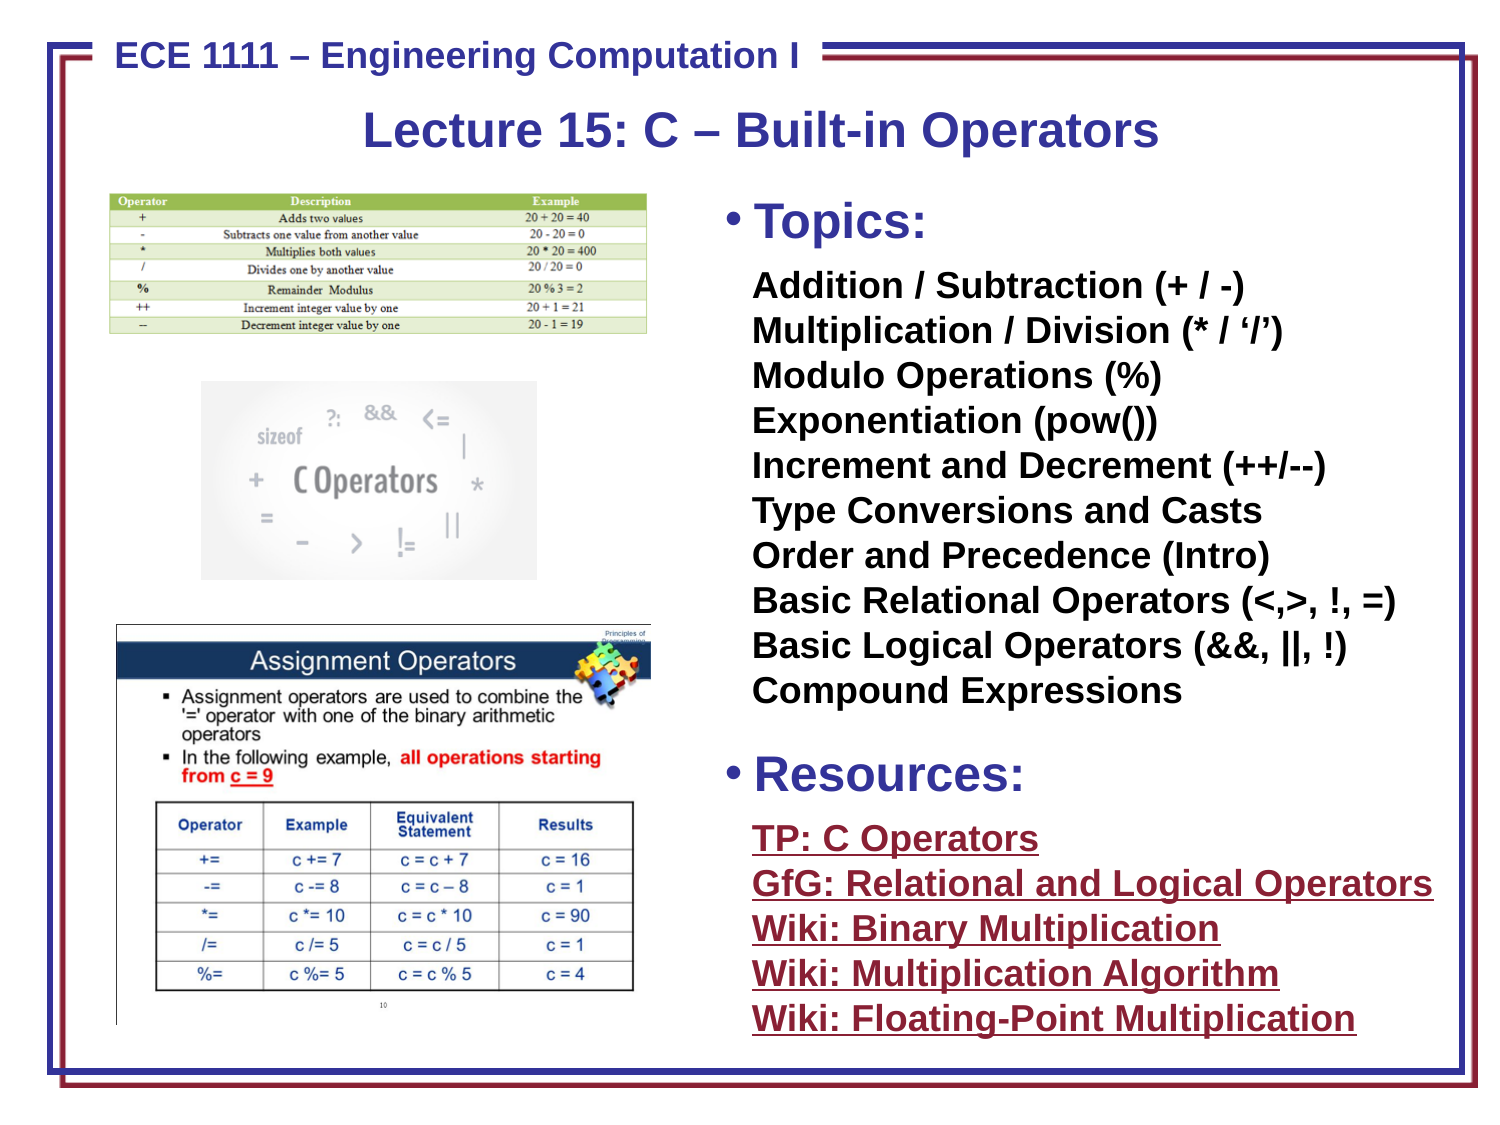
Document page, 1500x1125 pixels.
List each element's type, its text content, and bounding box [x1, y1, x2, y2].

text_box Topics: Addition / Subtraction (+ / -) Multiplication / Division (* / ‘/’) Modulo Operations (%) Exponentiation (pow()) Increment and Decrement (++/--) Type Conversions and Casts Order and Precedence (Intro) Basic Relational Operators (<,>, !, =) Basic Logical Operators (&&, ||, !) Compound Expressions [724, 188, 1411, 720]
picture [116, 624, 651, 1026]
picture [107, 191, 651, 338]
text_box Resources: TP: C Operators GfG: Relational and Logical Operators Wiki: Binary Multiplication Wiki: Multiplication Algorithm Wiki: Floating-Point Multiplication [724, 741, 1363, 1125]
picture [201, 381, 537, 580]
text_box Lecture 15: C – Built-in Operators [67, 90, 1457, 166]
